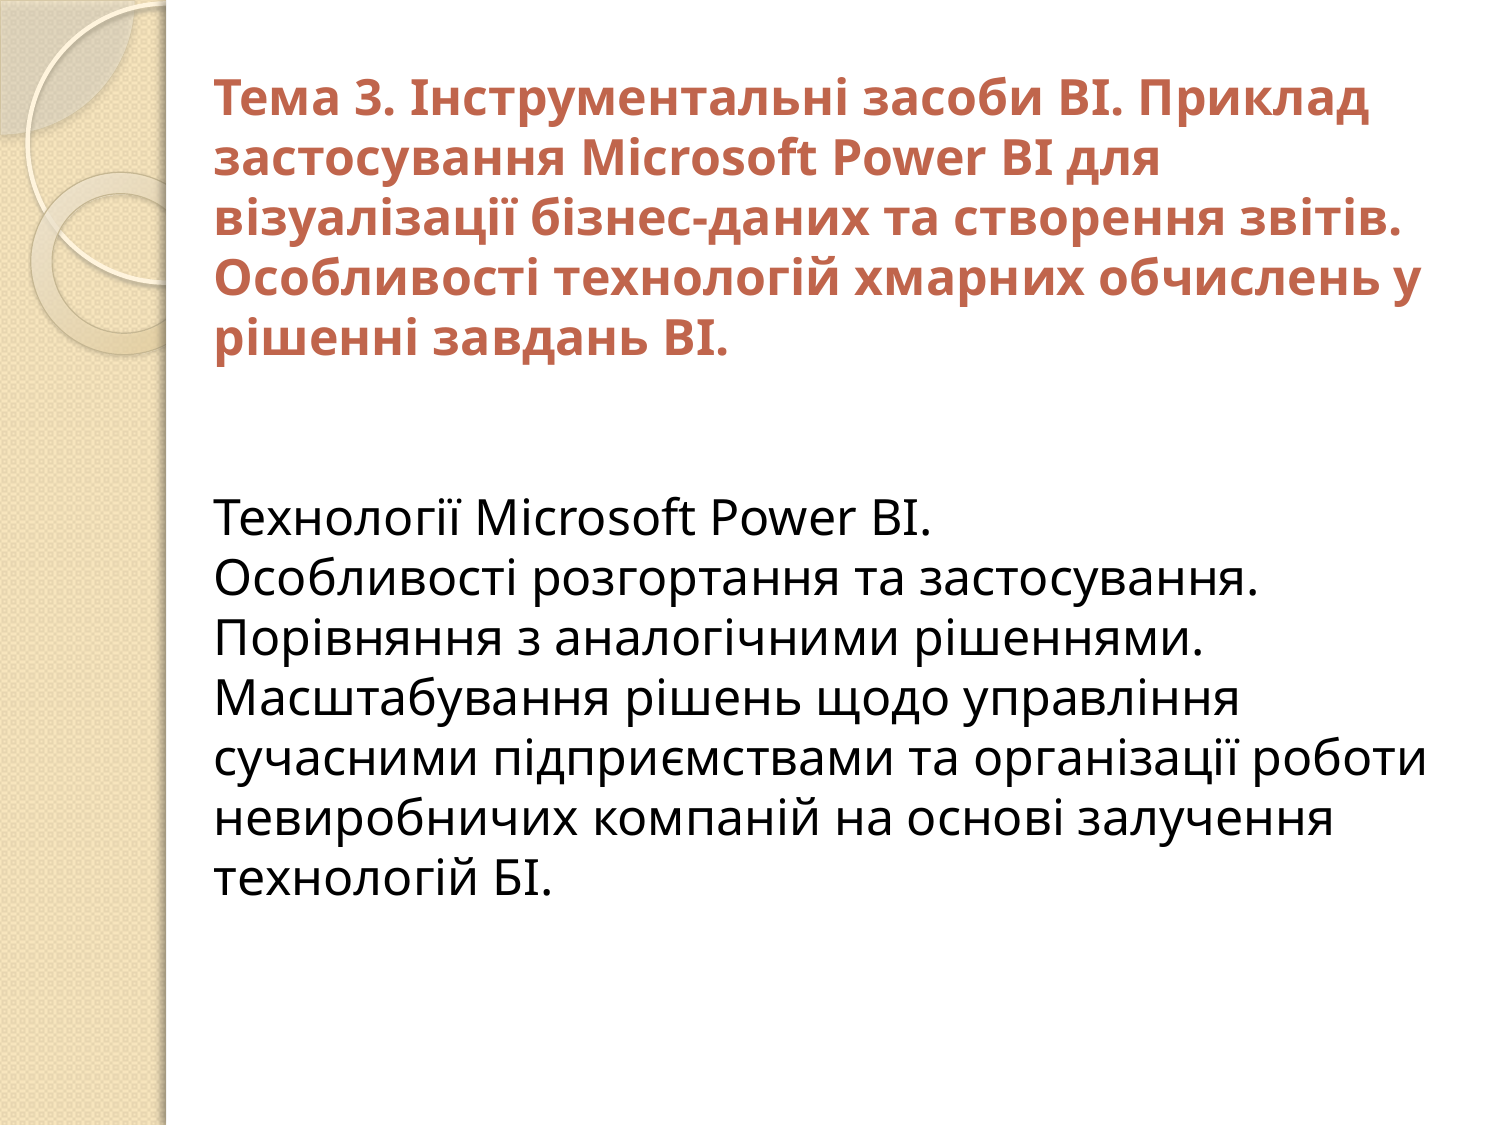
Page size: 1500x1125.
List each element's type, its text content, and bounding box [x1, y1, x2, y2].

text_box Тема 3. Інструментальні засоби BI. Приклад застосування Microsoft Power BI для візуалізації бізнес-даних та створення звітів. Особливості технологій хмарних обчислень у рішенні завдань BI. Технології Microsoft Power BI. Особливості розгортання та застосування. Порівняння з аналогічними рішеннями. Масштабування рішень щодо управління сучасними підприємствами та організації роботи невиробничих компаній на основі залучення технологій БІ. [199, 58, 1454, 914]
